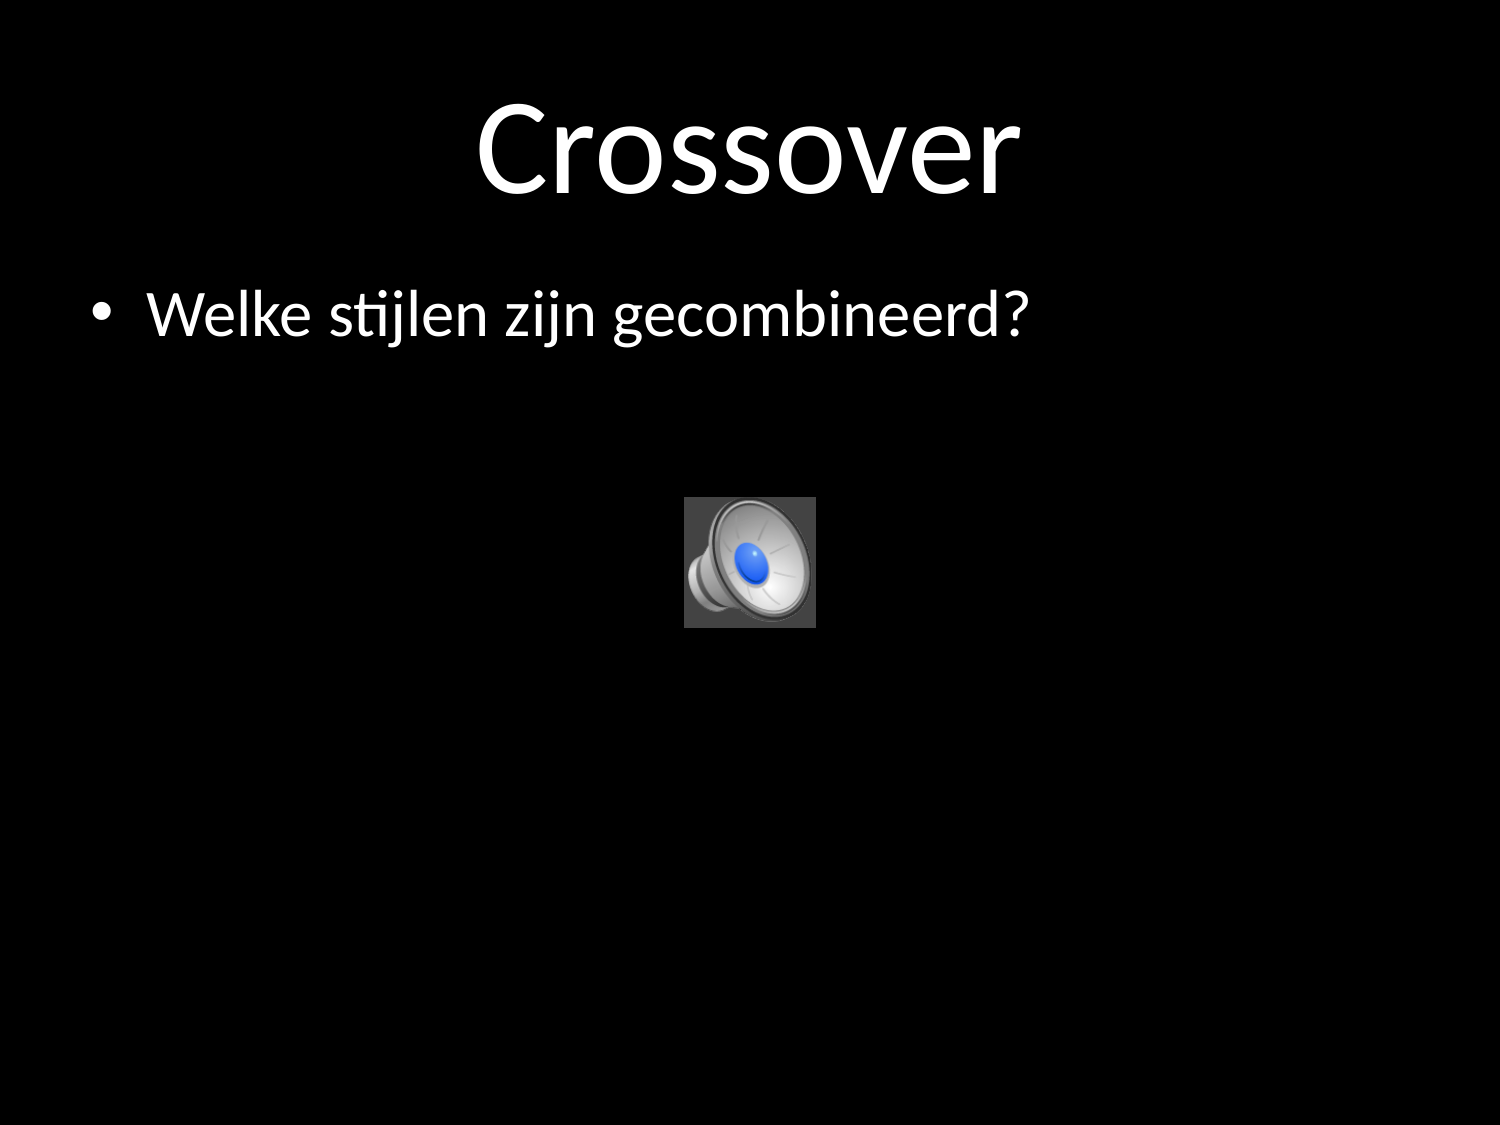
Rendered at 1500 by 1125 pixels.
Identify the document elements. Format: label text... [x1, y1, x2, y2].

picture [683, 495, 817, 630]
list Welke stijlen zijn gecombineerd? [75, 262, 1425, 1005]
title Crossover [75, 45, 1425, 233]
